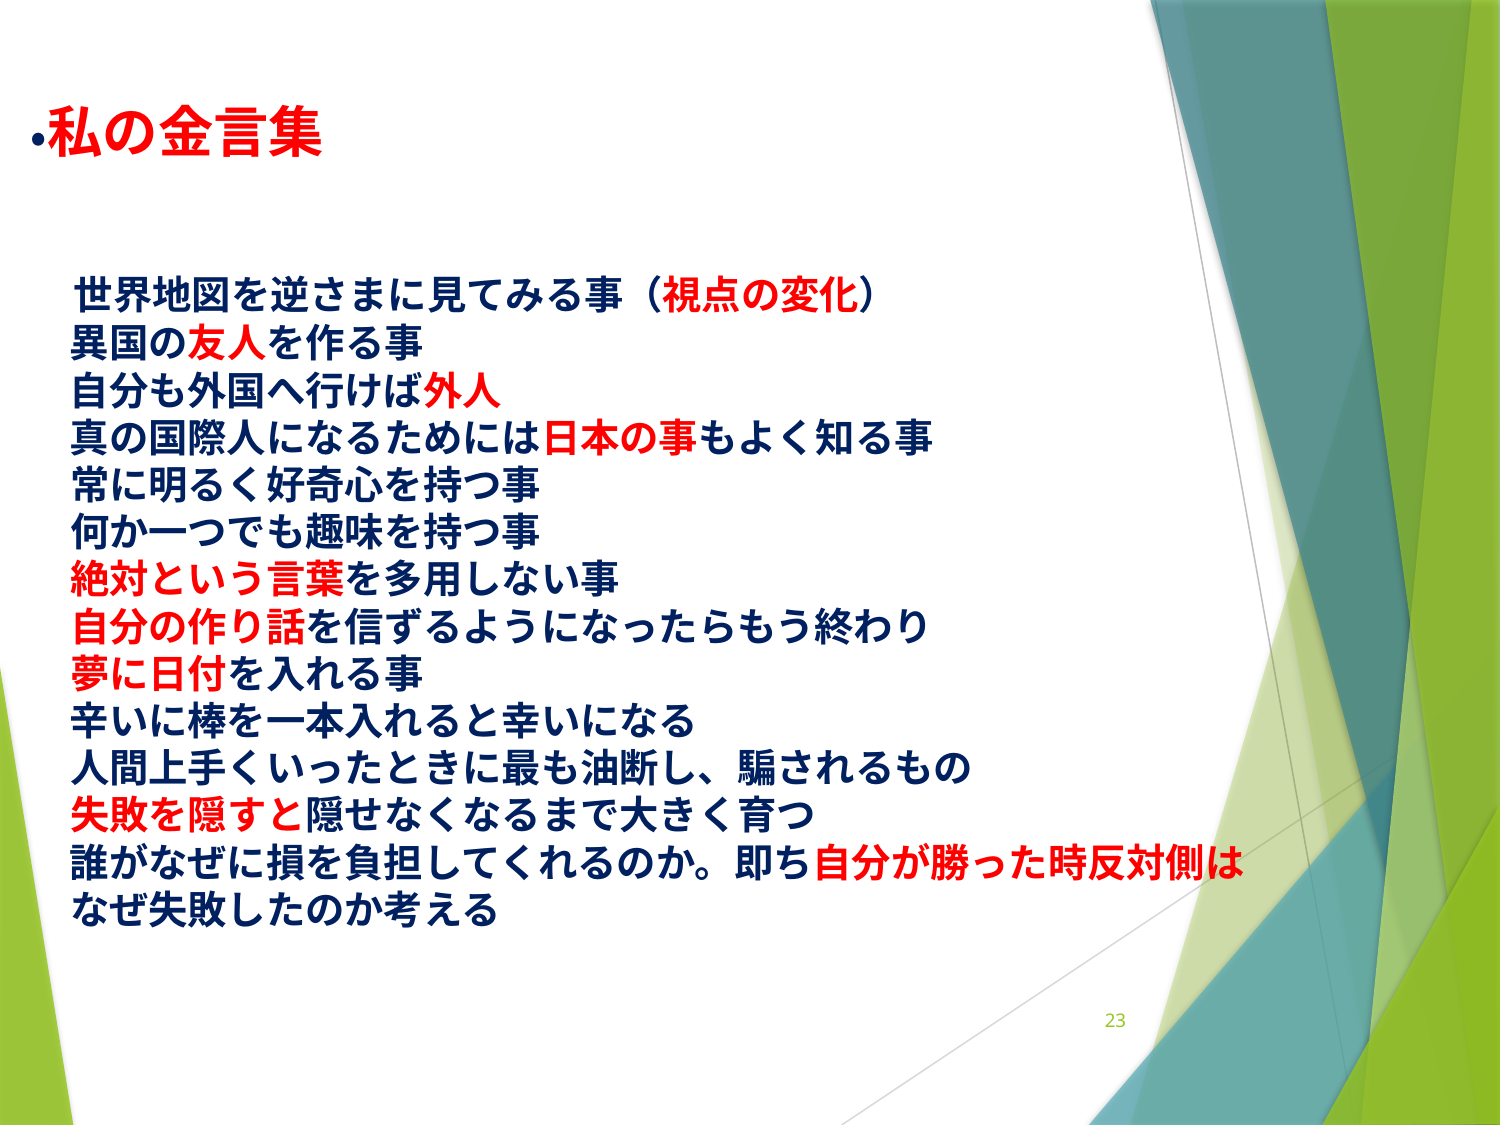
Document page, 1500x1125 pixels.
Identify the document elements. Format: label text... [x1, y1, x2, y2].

slide_number 23 [1057, 991, 1142, 1051]
title ・私の金言集 世界地図を逆さまに見てみる事（視点の変化） 異国の友人を作る事 自分も外国へ行けば外人 真の国際人になるためには日本の事もよく知る事 常に明るく好奇心を持つ事 何か一つでも趣味を持つ事 絶対という言葉を多用しない事 自分の作り話を信ずるようになったらもう終わり 夢に日付を入れる事 辛いに棒を一本入れると幸いになる 人間上手くいったときに最も油断し、騙されるもの 失敗を隠すと隠せなくなるまで大きく育つ 誰がなぜに損を負担してくれるのか。即ち自分が勝った時反対側は なぜ失敗したのか考える [15, 90, 1412, 1071]
